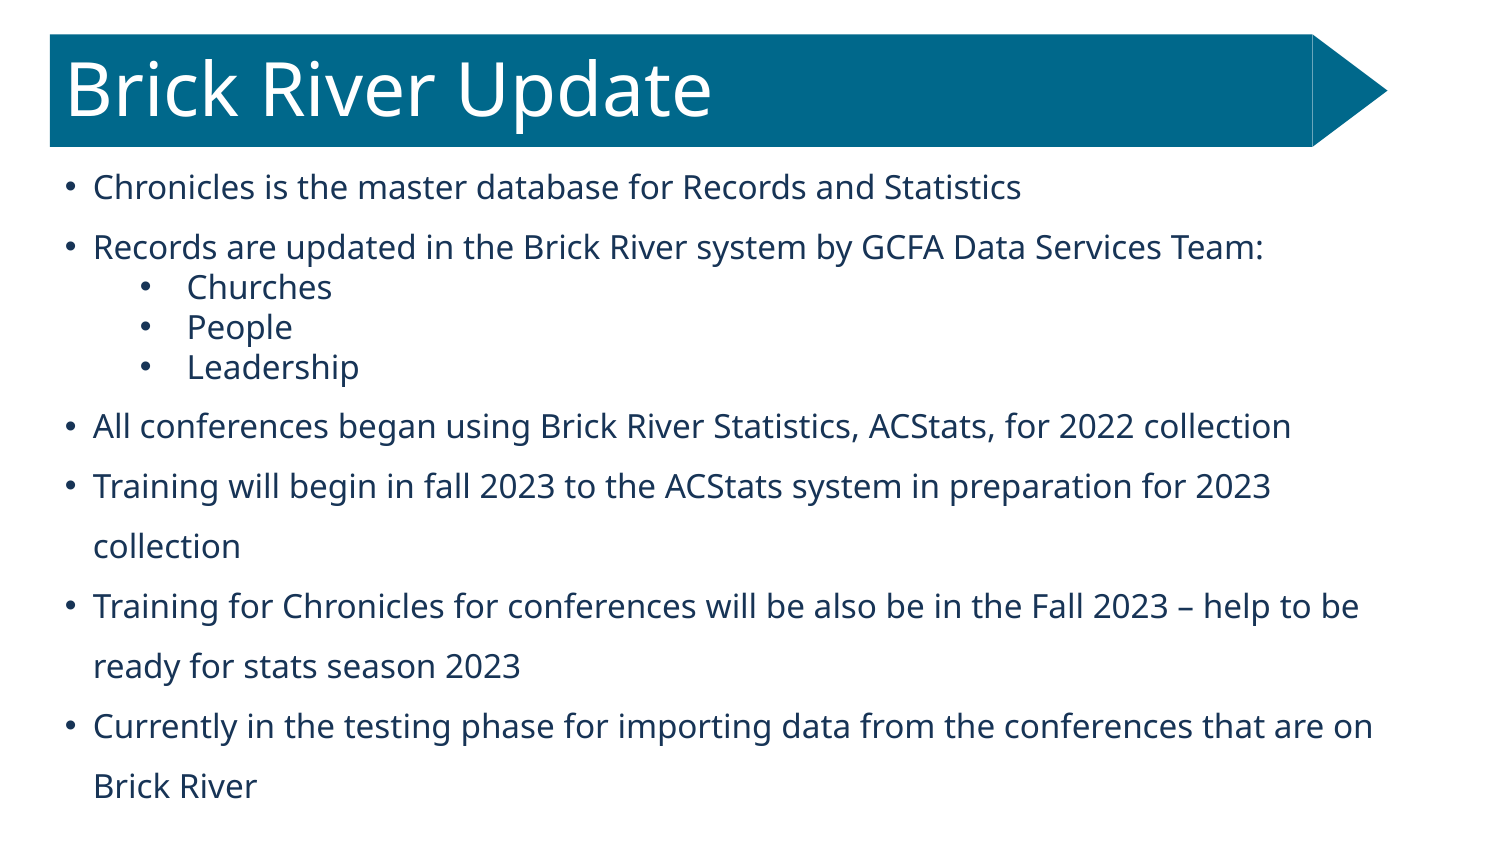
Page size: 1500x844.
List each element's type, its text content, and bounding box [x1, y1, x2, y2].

list Chronicles is the master database for Records and Statistics Records are updated in the Brick River system by GCFA Data Services Team: Churches People Leadership All conferences began using Brick River Statistics, ACStats, for 2022 collection Training will begin in fall 2023 to the ACStats system in preparation for 2023 collection Training for Chronicles for conferences will be also be in the Fall 2023 – help to be ready for stats season 2023 Currently in the testing phase for importing data from the conferences that are on Brick River [50, 138, 1423, 702]
list Brick River Update [50, 34, 1238, 138]
